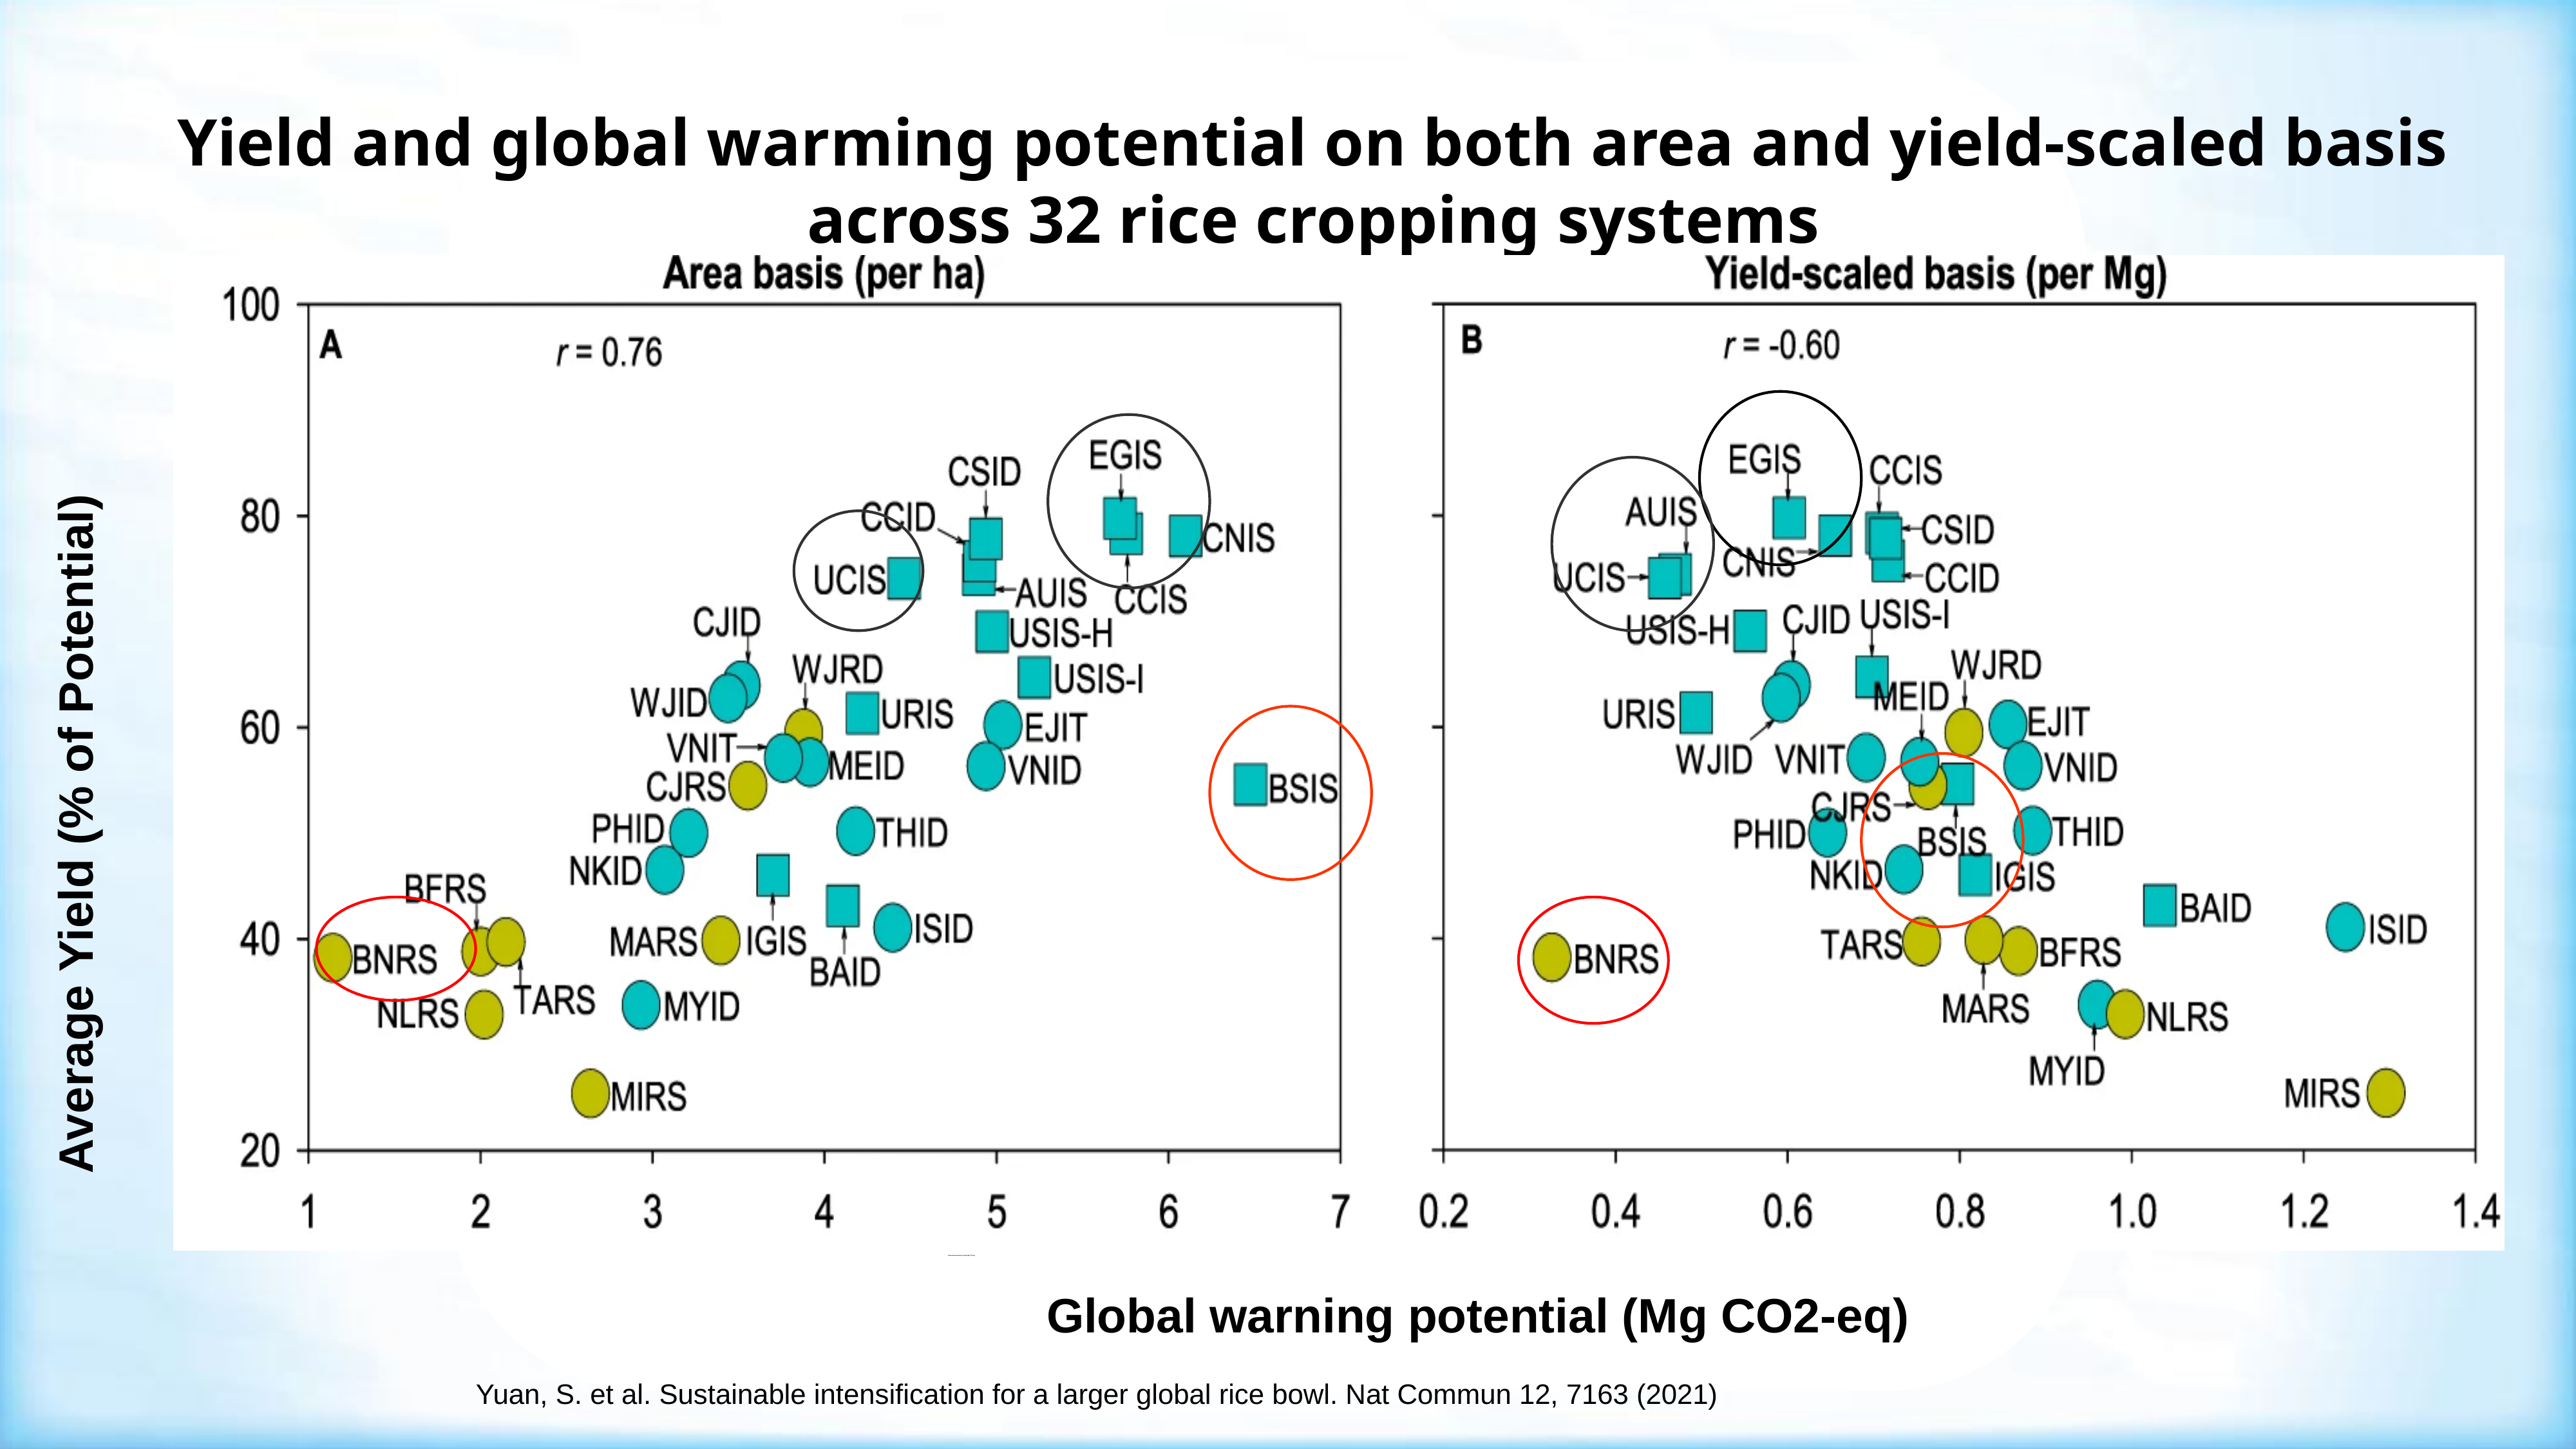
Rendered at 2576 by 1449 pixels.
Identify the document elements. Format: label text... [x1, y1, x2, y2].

picture [0, 0, 2576, 1449]
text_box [173, 255, 2505, 1262]
text_box Average Yield (% of Potential) [40, 306, 108, 1362]
text_box Yuan, S. et al. Sustainable intensification for a larger global rice bowl. Nat Commun 12, 7163 (2021) [466, 1371, 2114, 1415]
text_box Global warning potential (Mg CO2-eq) [1037, 1280, 2087, 1347]
title Yield and global warming potential on both area and yield-scaled basis across 32 rice cropping systems [129, 57, 2498, 300]
